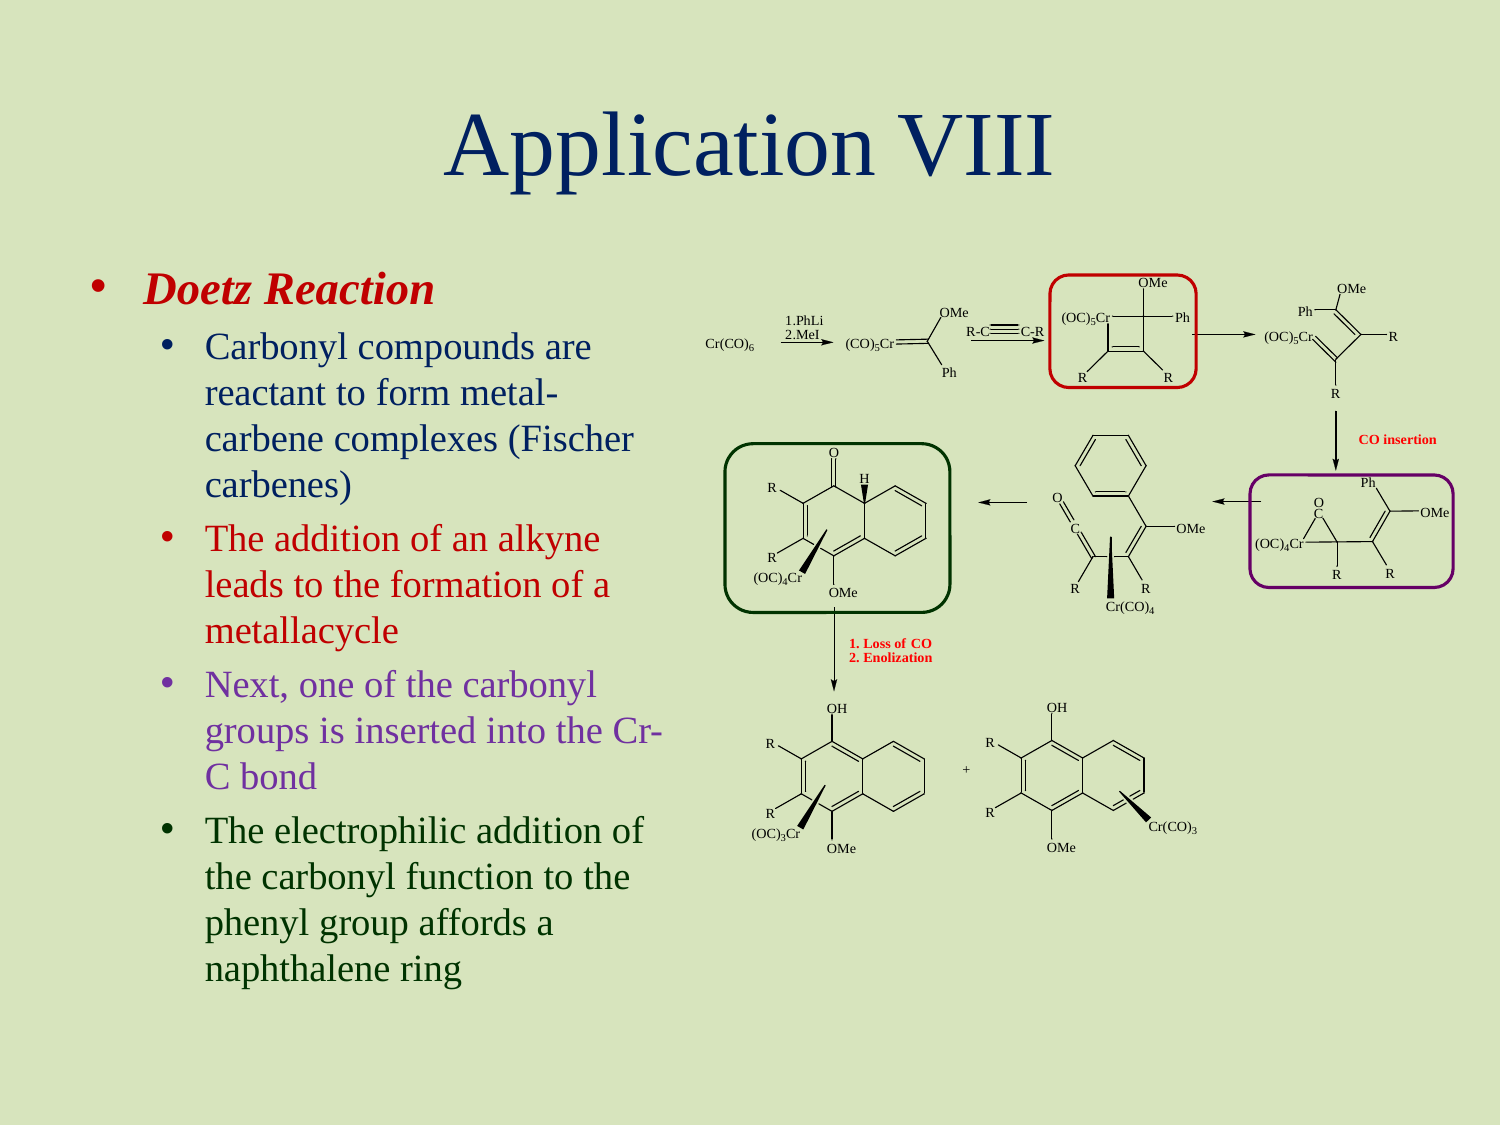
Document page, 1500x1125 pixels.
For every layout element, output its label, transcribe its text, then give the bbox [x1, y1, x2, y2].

title Application VIII [75, 45, 1425, 233]
list Doetz Reaction Carbonyl compounds are reactant to form metal- carbene complexes (Fischer carbenes) The addition of an alkyne leads to the formation of a metallacycle Next, one of the carbonyl groups is inserted into the Cr-C bond The electrophilic addition of the carbonyl function to the phenyl group affords a naphthalene ring [75, 249, 700, 1000]
picture [702, 274, 1454, 865]
